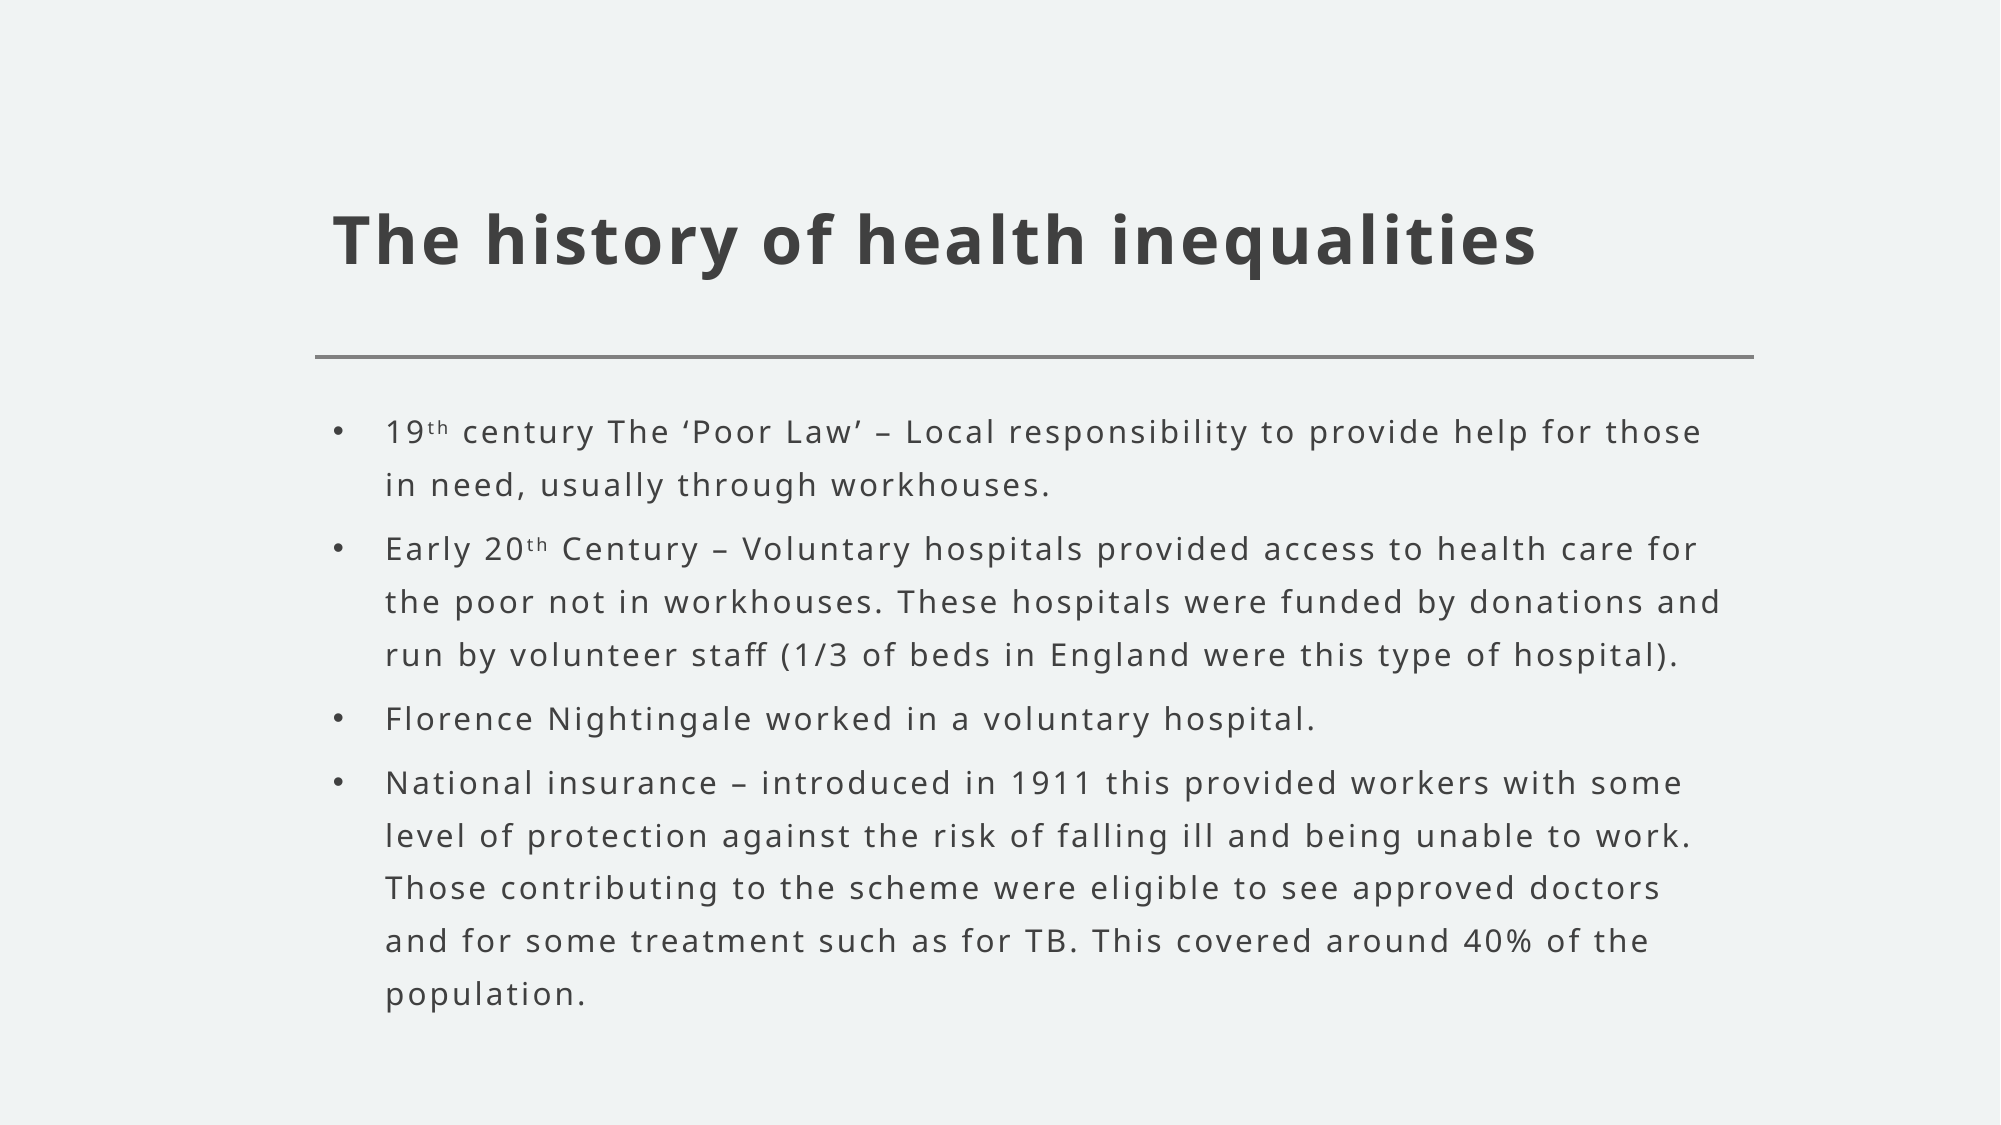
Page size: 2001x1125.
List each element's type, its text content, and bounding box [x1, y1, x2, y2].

list 19th century The ‘Poor Law’ – Local responsibility to provide help for those in need, usually through workhouses. Early 20th Century – Voluntary hospitals provided access to health care for the poor not in workhouses. These hospitals were funded by donations and run by volunteer staff (1/3 of beds in England were this type of hospital). Florence Nightingale worked in a voluntary hospital. National insurance – introduced in 1911 this provided workers with some level of protection against the risk of falling ill and being unable to work. Those contributing to the scheme were eligible to see approved doctors and for some treatment such as for TB. This covered around 40% of the population. [315, 379, 1754, 1053]
title The history of health inequalities [315, 72, 1754, 294]
